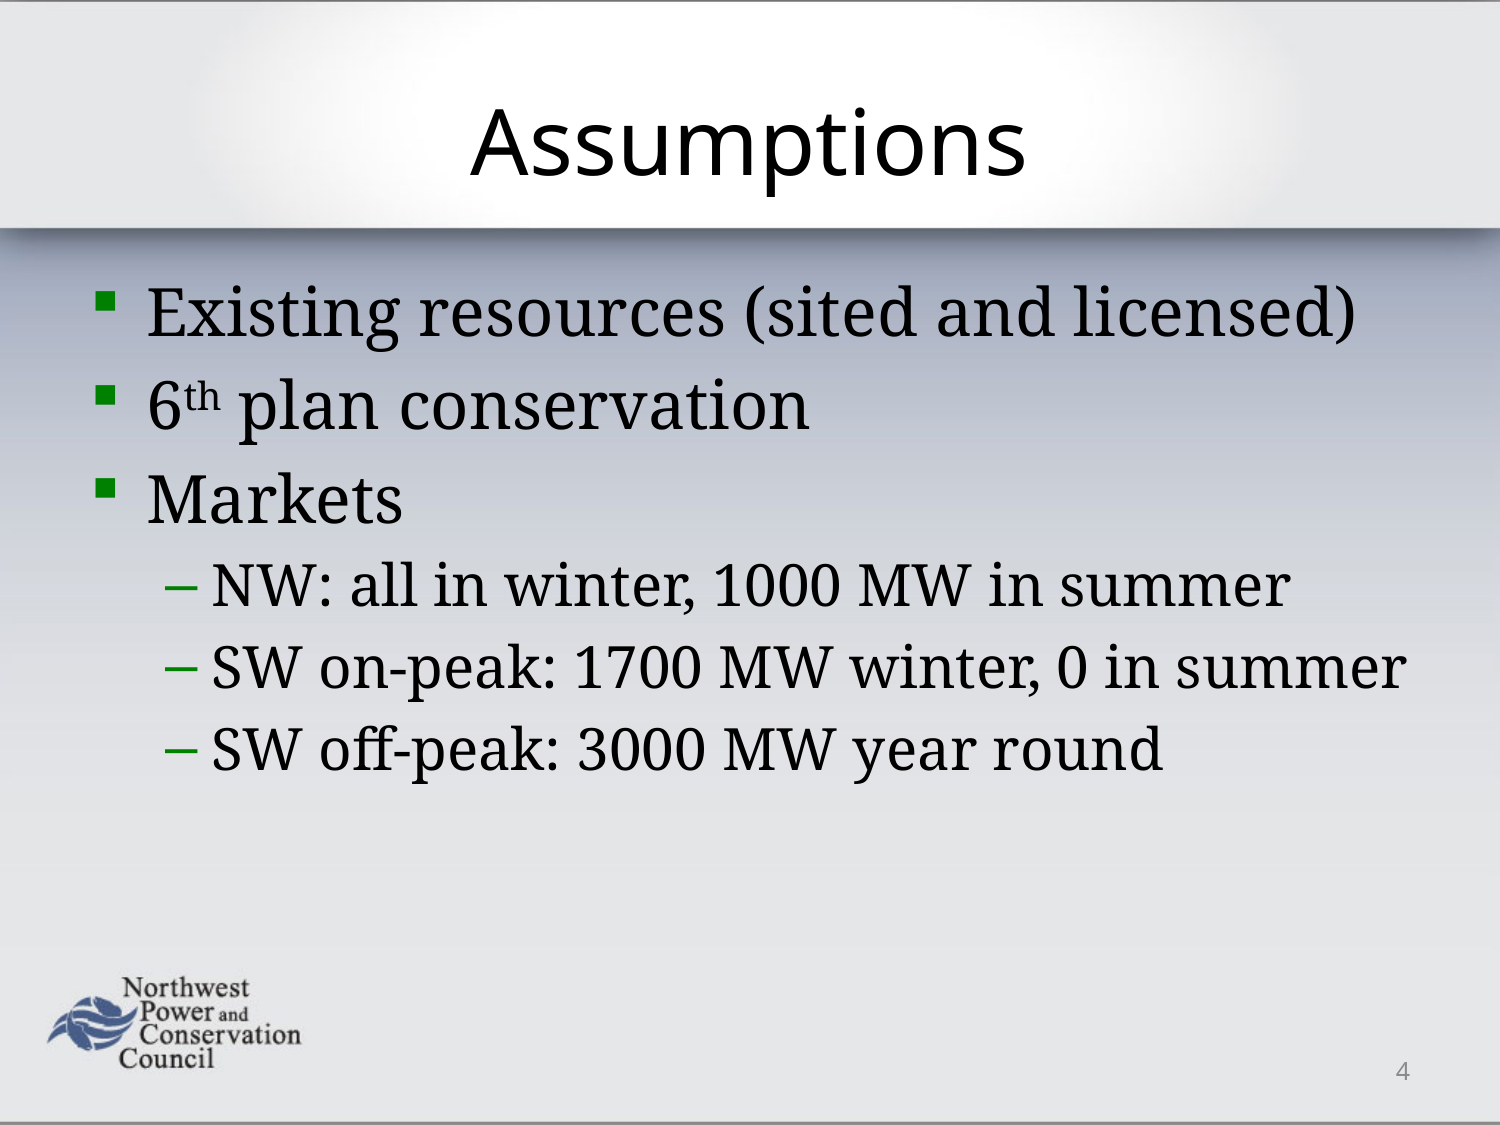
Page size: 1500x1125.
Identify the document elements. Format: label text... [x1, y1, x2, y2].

list Existing resources (sited and licensed) 6th plan conservation Markets NW: all in winter, 1000 MW in summer SW on-peak: 1700 MW winter, 0 in summer SW off-peak: 3000 MW year round [75, 262, 1425, 1005]
picture [0, 0, 1500, 1125]
title Assumptions [75, 45, 1425, 233]
slide_number 4 [1074, 1042, 1425, 1103]
